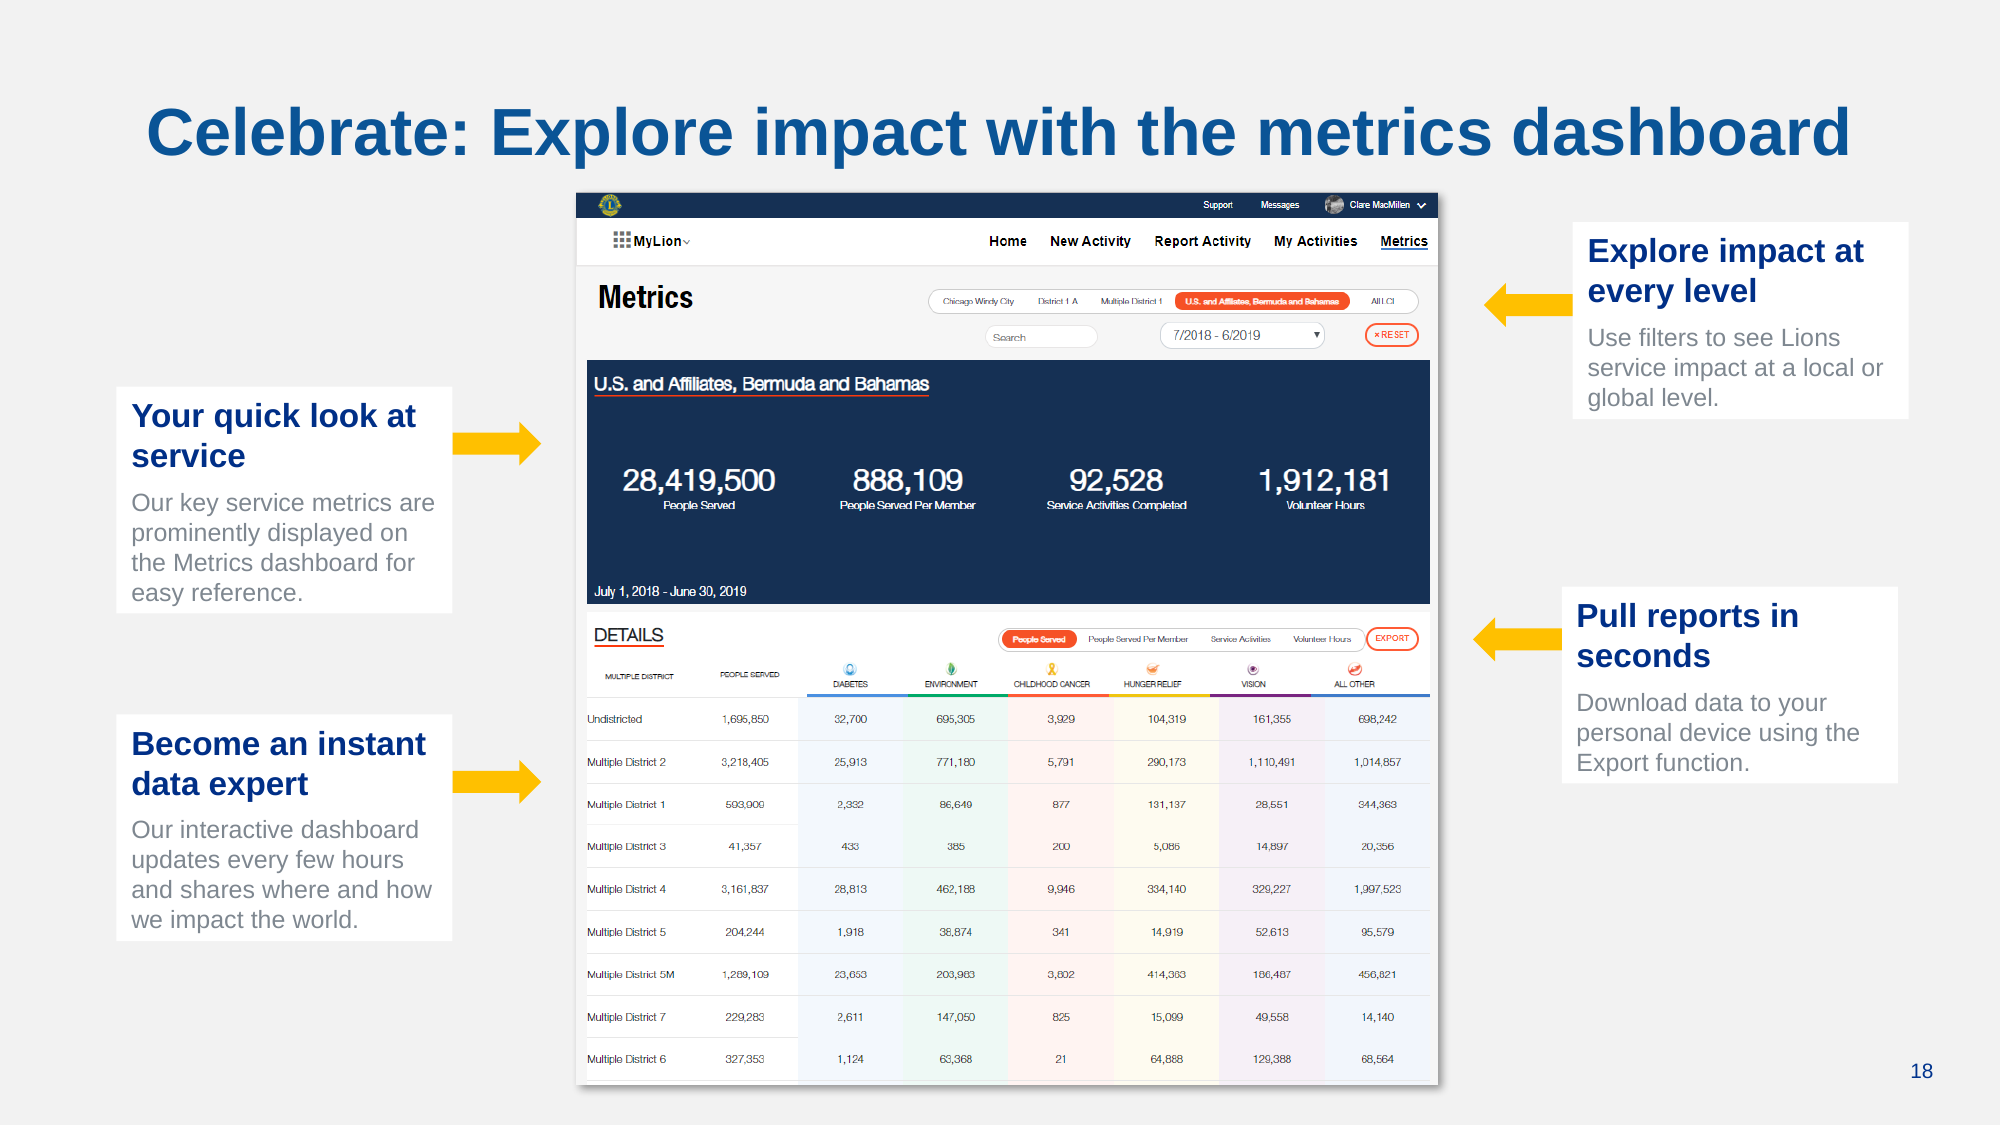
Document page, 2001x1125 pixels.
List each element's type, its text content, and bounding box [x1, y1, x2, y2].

text_box Become an instant data expert Our interactive dashboard updates every few hours and shares where and how we impact the world. [116, 714, 453, 942]
text_box Pull reports in seconds Download data to your personal device using the Export function. [1561, 586, 1898, 784]
picture [576, 192, 1438, 1086]
text_box Your quick look at service Our key service metrics are prominently displayed on the Metrics dashboard for easy reference. [116, 386, 453, 614]
text_box Explore impact at every level Use filters to see Lions service impact at a local or global level. [1572, 222, 1909, 420]
text_box [452, 421, 542, 466]
title Celebrate: Explore impact with the metrics dashboard [66, 50, 1934, 177]
text_box [1483, 283, 1573, 327]
text_box [452, 759, 542, 804]
text_box [1473, 617, 1562, 662]
